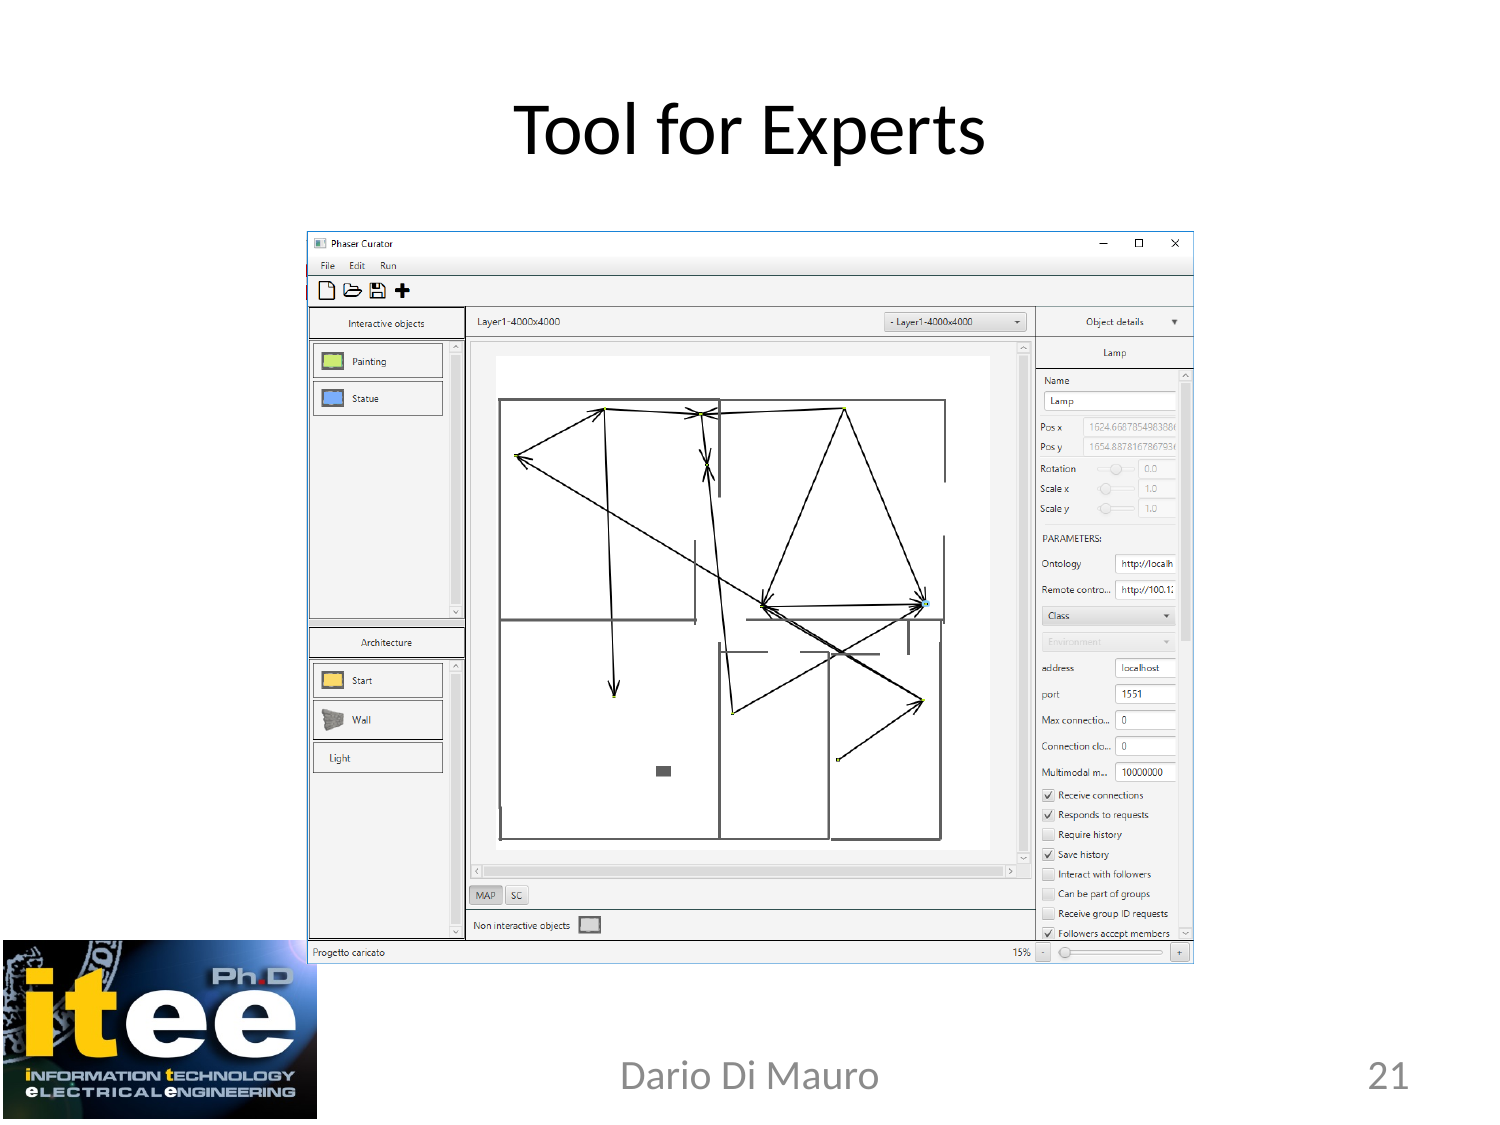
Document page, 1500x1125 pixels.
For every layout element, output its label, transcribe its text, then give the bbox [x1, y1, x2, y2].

footer Dario Di Mauro [512, 1042, 988, 1103]
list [306, 231, 1194, 965]
slide_number 21 [1074, 1042, 1425, 1103]
title Tool for Experts [75, 30, 1425, 219]
picture [3, 940, 317, 1119]
